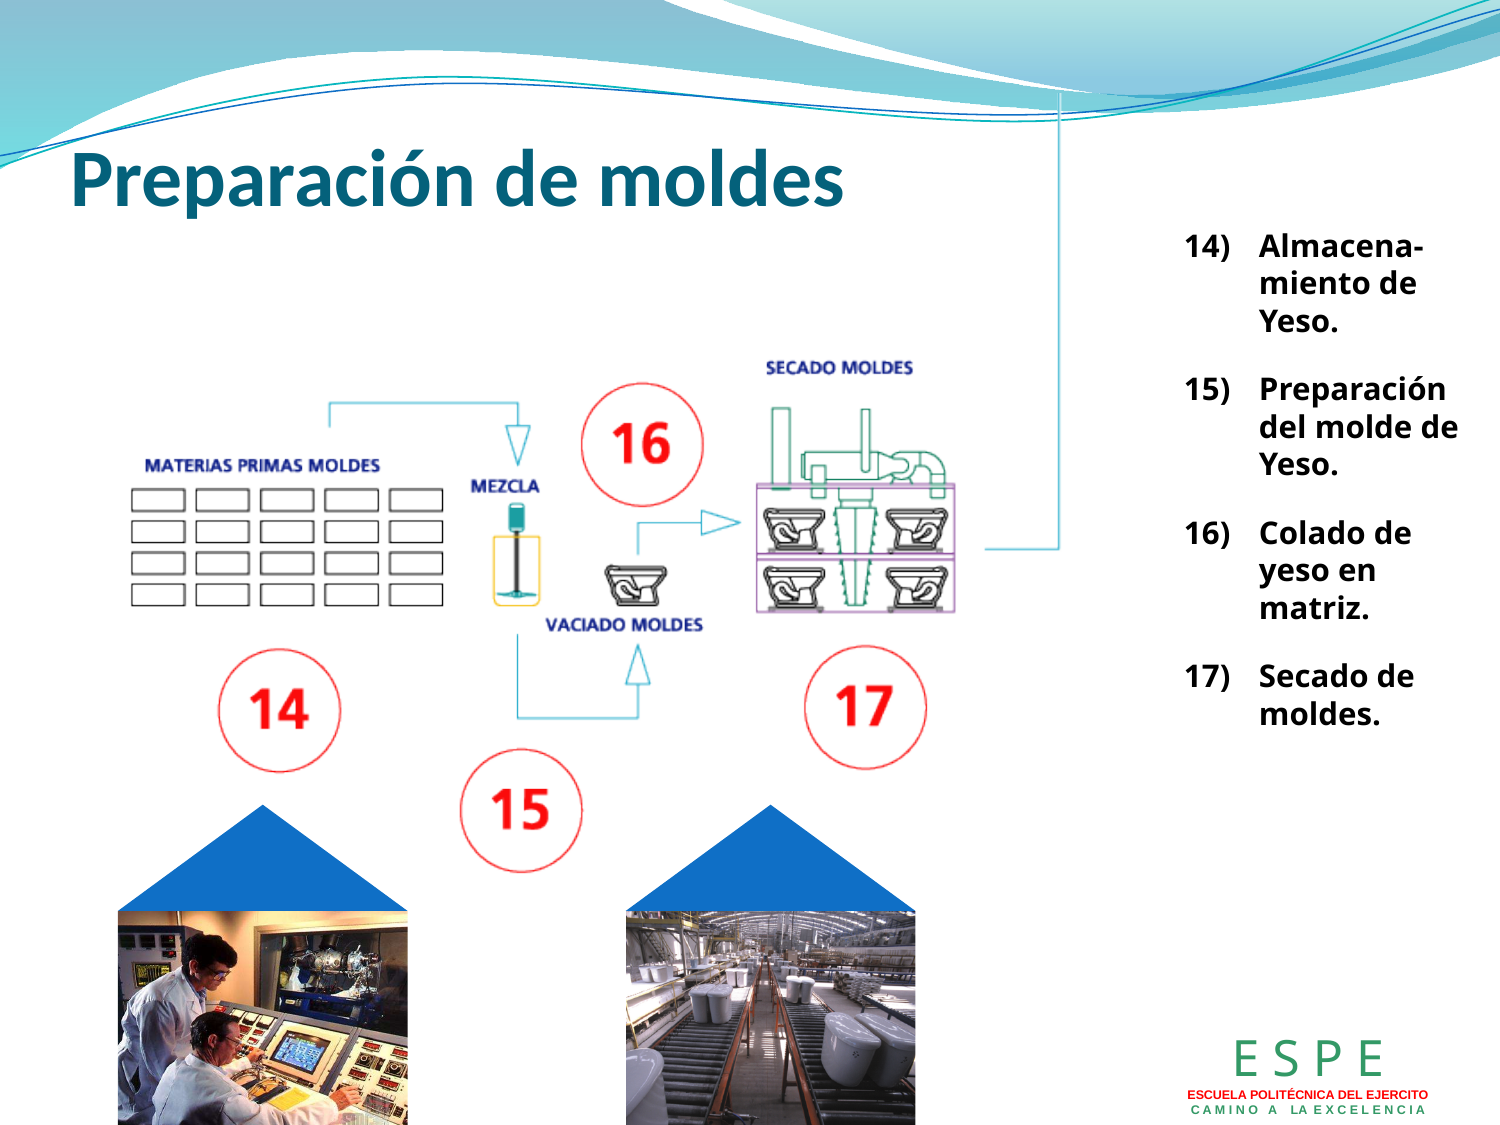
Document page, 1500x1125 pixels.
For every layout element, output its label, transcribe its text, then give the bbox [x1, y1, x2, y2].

text_box 14) Almacena-miento de Yeso. 15) Preparación del molde de Yeso. 16) Colado de yeso en matriz. 17) Secado de moldes. [1169, 218, 1500, 739]
picture [70, 93, 1096, 1125]
text_box E S P E ESCUELA POLITÉCNICA DEL EJERCITO C A M I N O A LA E X C E L E N C I A [1160, 1018, 1456, 1125]
